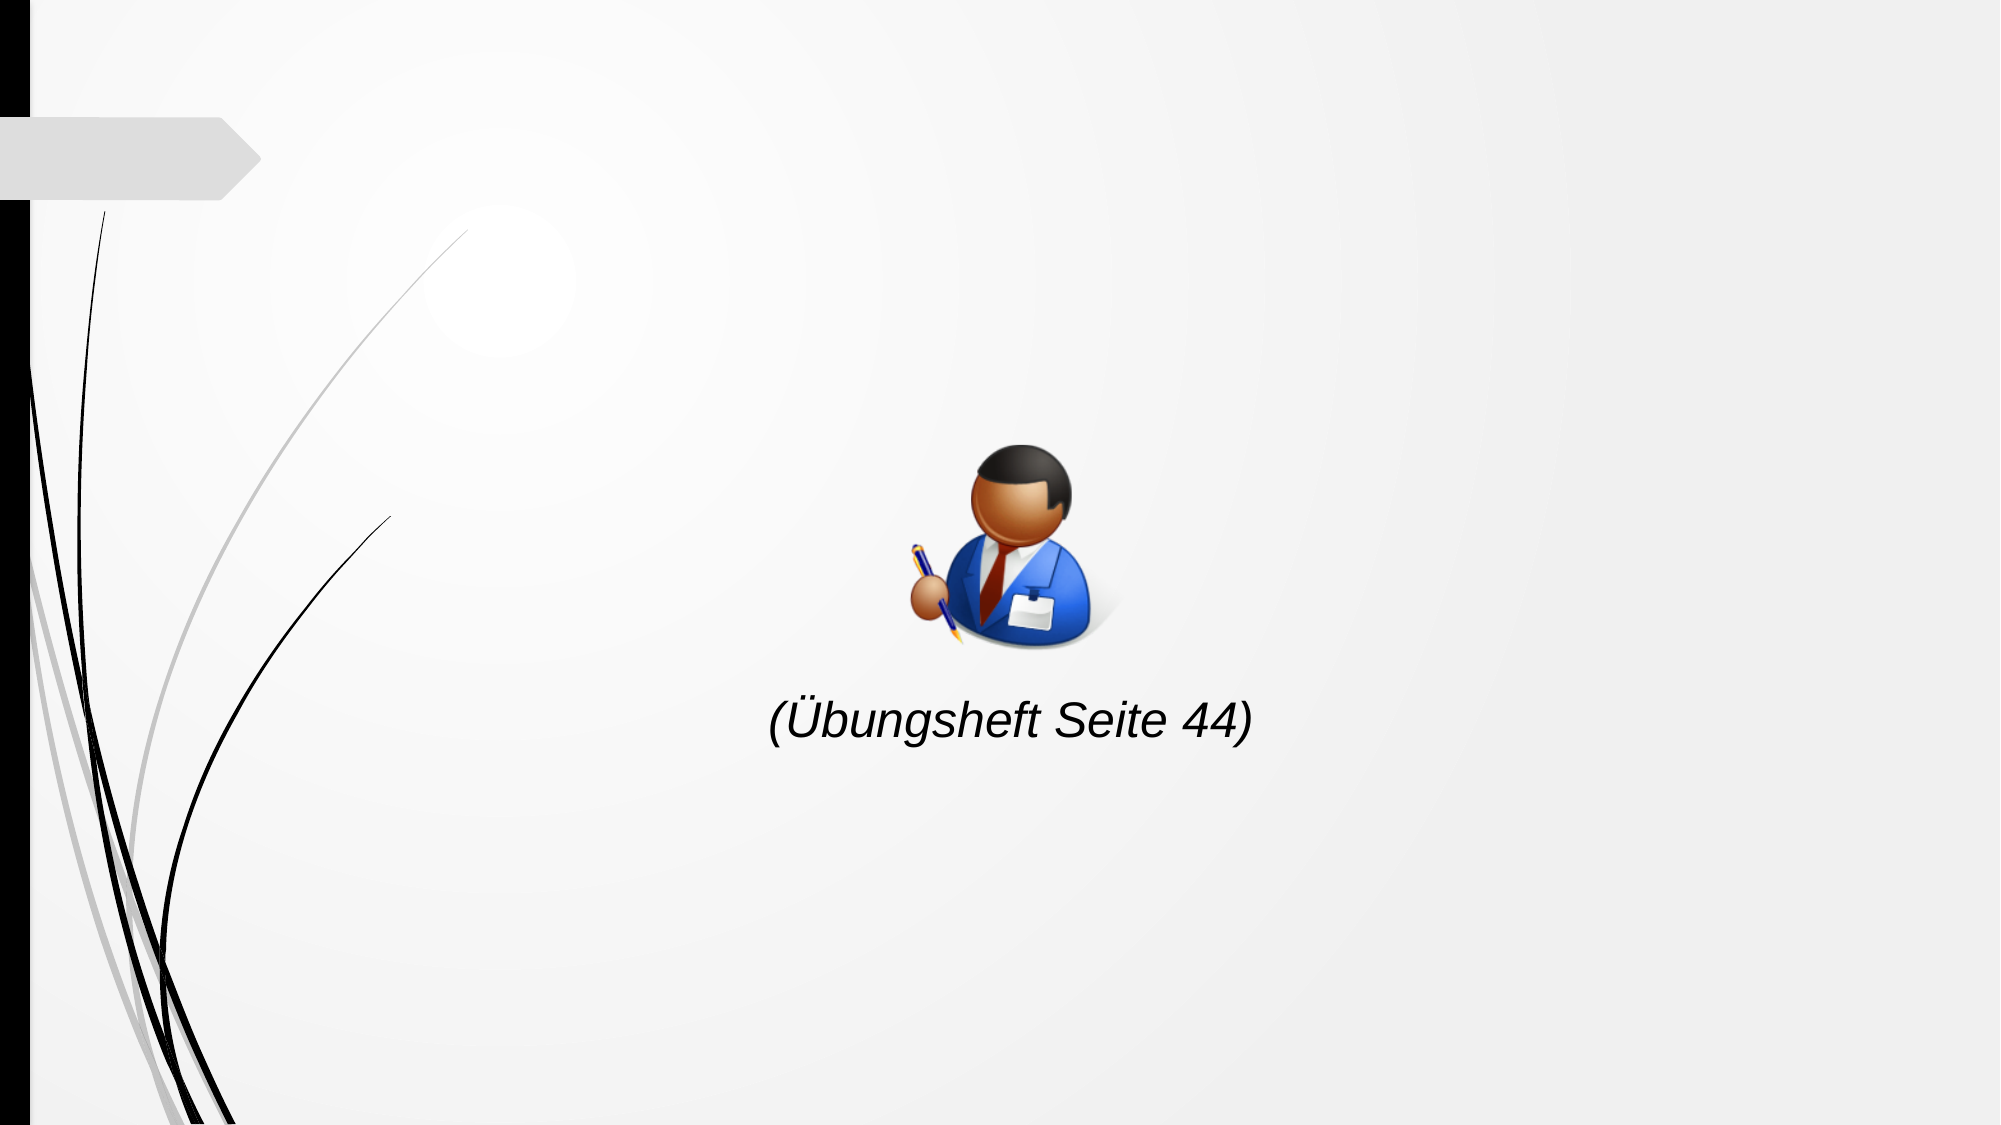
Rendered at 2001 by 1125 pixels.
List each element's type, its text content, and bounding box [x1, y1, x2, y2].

text_box (Übungsheft Seite 44) [751, 680, 1272, 756]
picture [896, 432, 1127, 663]
